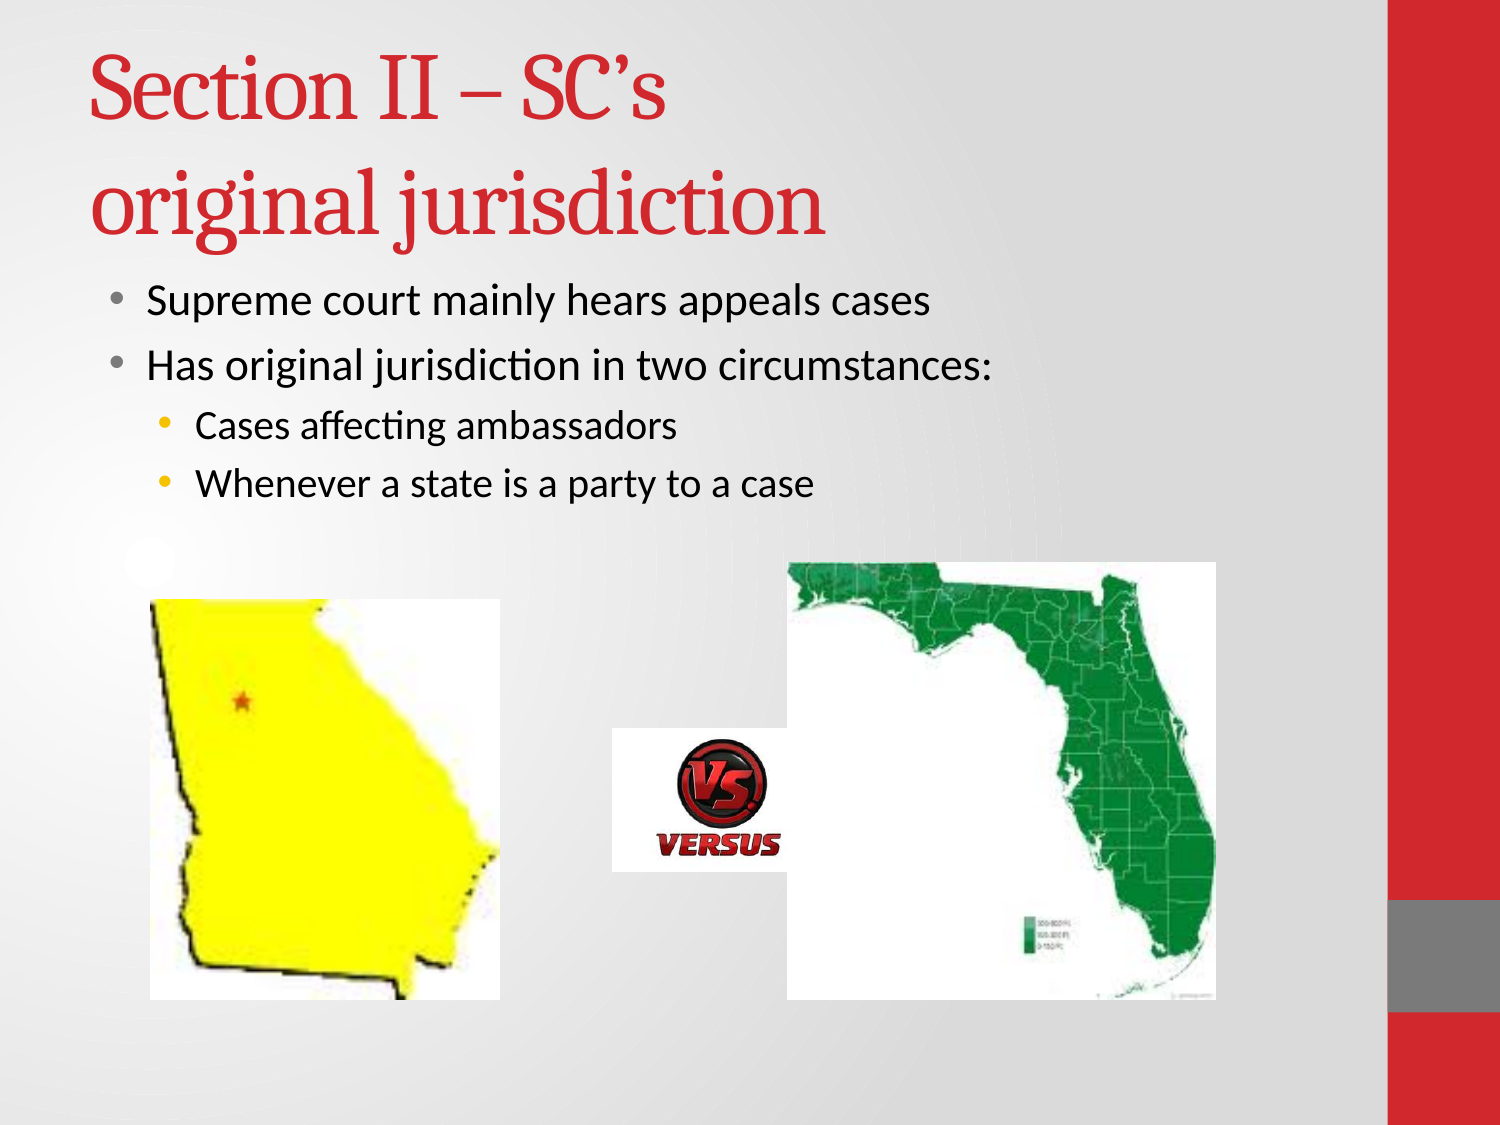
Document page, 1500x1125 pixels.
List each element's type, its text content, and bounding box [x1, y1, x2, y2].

picture [149, 599, 501, 1001]
list Supreme court mainly hears appeals cases Has original jurisdiction in two circumstances: Cases affecting ambassadors Whenever a state is a party to a case [75, 262, 1325, 1050]
title Section II – SC’s original jurisdiction [75, 45, 1325, 233]
picture [611, 561, 1216, 1001]
